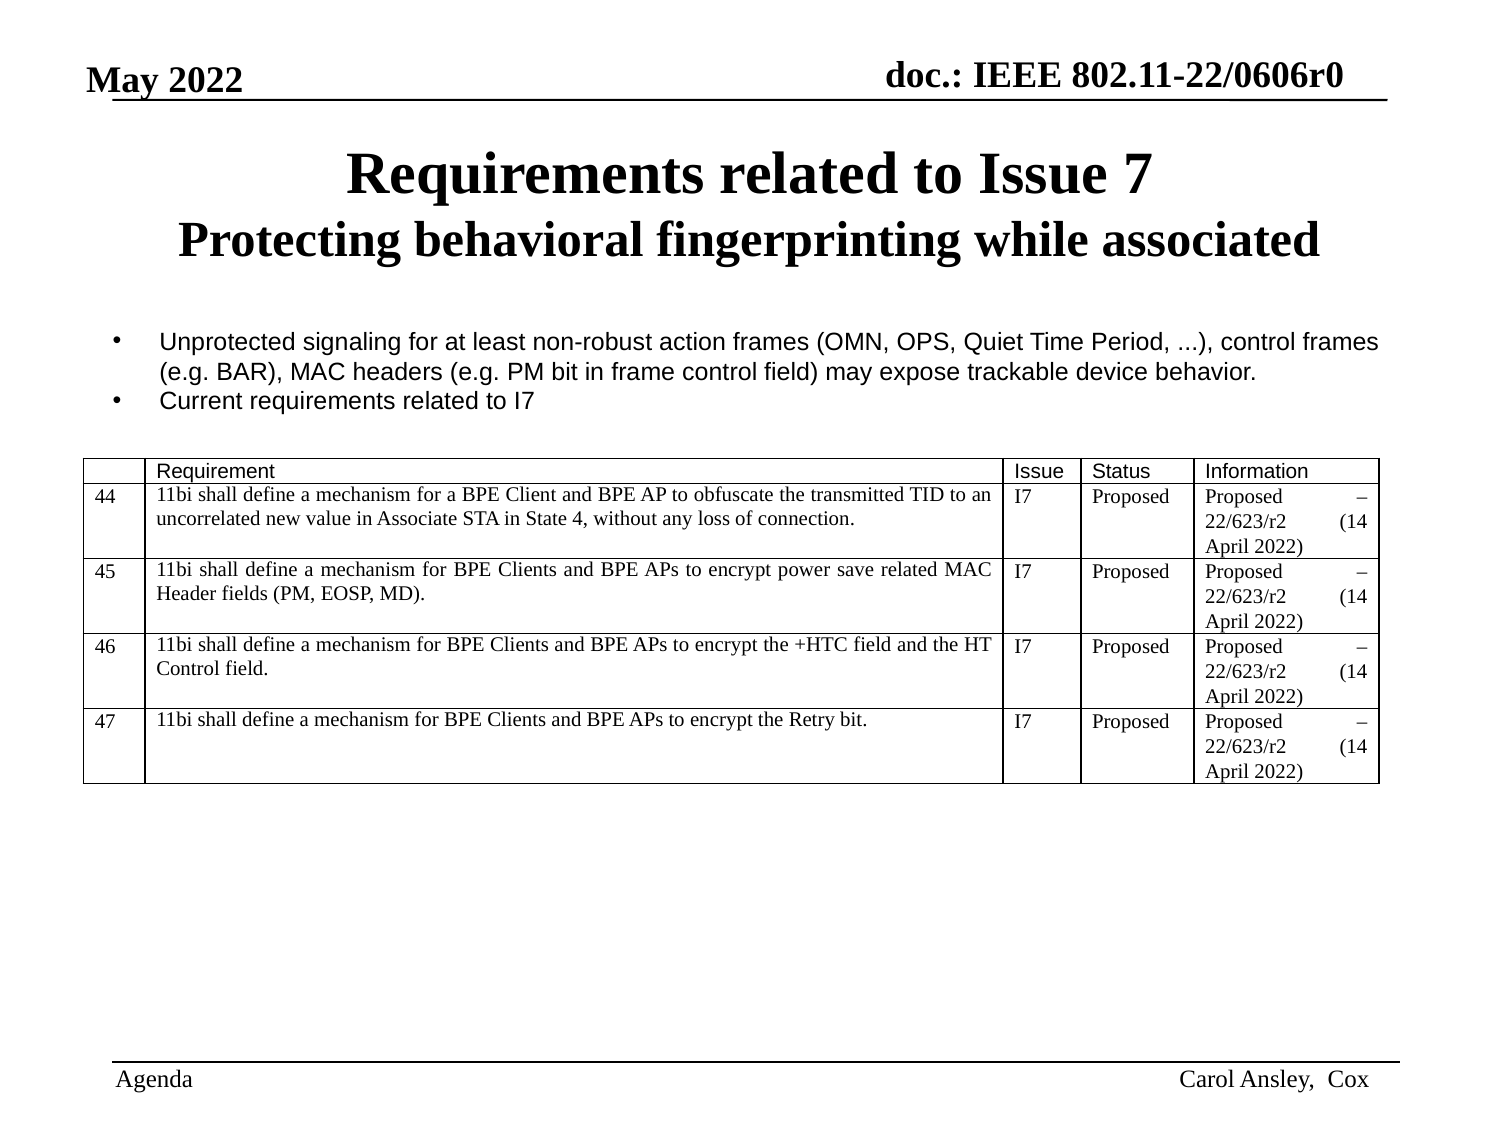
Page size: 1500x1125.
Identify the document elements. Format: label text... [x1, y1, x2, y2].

table_header Requirement [146, 459, 1002, 483]
table_cell 45 [84, 559, 144, 633]
table_header [84, 459, 144, 483]
table_cell Proposed – 22/623/r2 (14 April 2022) [1195, 559, 1378, 633]
table_cell 47 [84, 709, 144, 783]
table_header Status [1082, 459, 1193, 483]
table_cell I7 [1004, 634, 1080, 708]
table_cell I7 [1004, 559, 1080, 633]
table_header Information [1195, 459, 1378, 483]
table_cell Proposed – 22/623/r2 (14 April 2022) [1195, 709, 1378, 783]
table_cell I7 [1004, 484, 1080, 558]
list Unprotected signaling for at least non-robust action frames (OMN, OPS, Quiet Time Period, ...), control frames (e.g. BAR), MAC headers (e.g. PM bit in frame control field) may expose trackable device behavior. Current requirements related to I7 [111, 324, 1388, 1001]
table_cell 11bi shall define a mechanism for BPE Clients and BPE APs to encrypt the Retry bit. [146, 709, 1002, 783]
table_cell Proposed – 22/623/r2 (14 April 2022) [1195, 484, 1378, 558]
table_cell Proposed [1082, 559, 1193, 633]
table_cell Proposed – 22/623/r2 (14 April 2022) [1195, 634, 1378, 708]
table_cell 46 [84, 634, 144, 708]
table_cell 11bi shall define a mechanism for a BPE Client and BPE AP to obfuscate the transmitted TID to an uncorrelated new value in Associate STA in State 4, without any loss of connection. [146, 484, 1002, 558]
table_cell 11bi shall define a mechanism for BPE Clients and BPE APs to encrypt the +HTC field and the HT Control field. [146, 634, 1002, 708]
table_cell Proposed [1082, 484, 1193, 558]
table_cell 11bi shall define a mechanism for BPE Clients and BPE APs to encrypt power save related MAC Header fields (PM, EOSP, MD). [146, 559, 1002, 633]
table_cell I7 [1004, 709, 1080, 783]
table_cell 44 [84, 484, 144, 558]
table_cell Proposed [1082, 634, 1193, 708]
title Requirements related to Issue 7 Protecting behavioral fingerprinting while associated [111, 111, 1388, 288]
table_header Issue [1004, 459, 1080, 483]
table_cell Proposed [1082, 709, 1193, 783]
